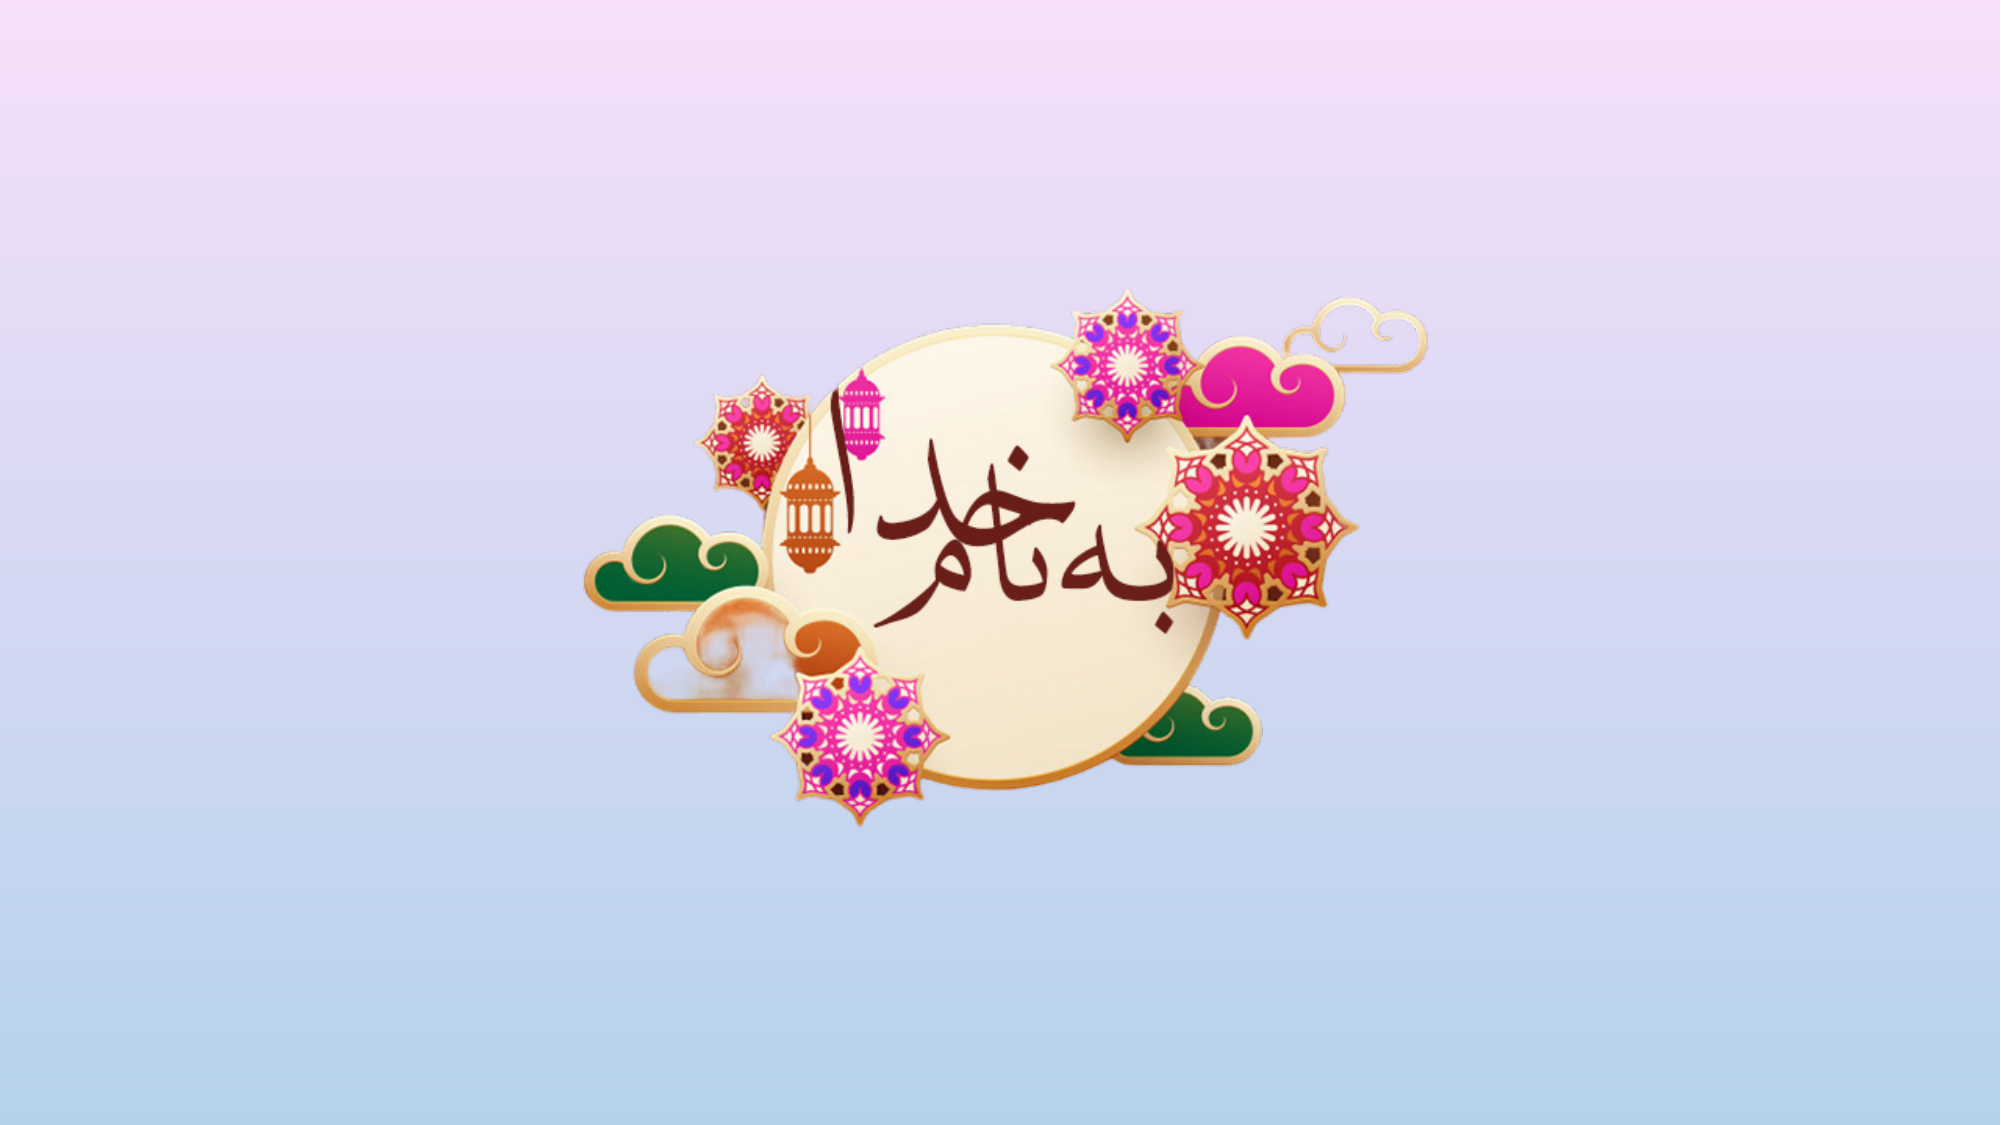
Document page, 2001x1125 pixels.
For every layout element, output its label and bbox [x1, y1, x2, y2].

picture [531, 210, 1469, 914]
